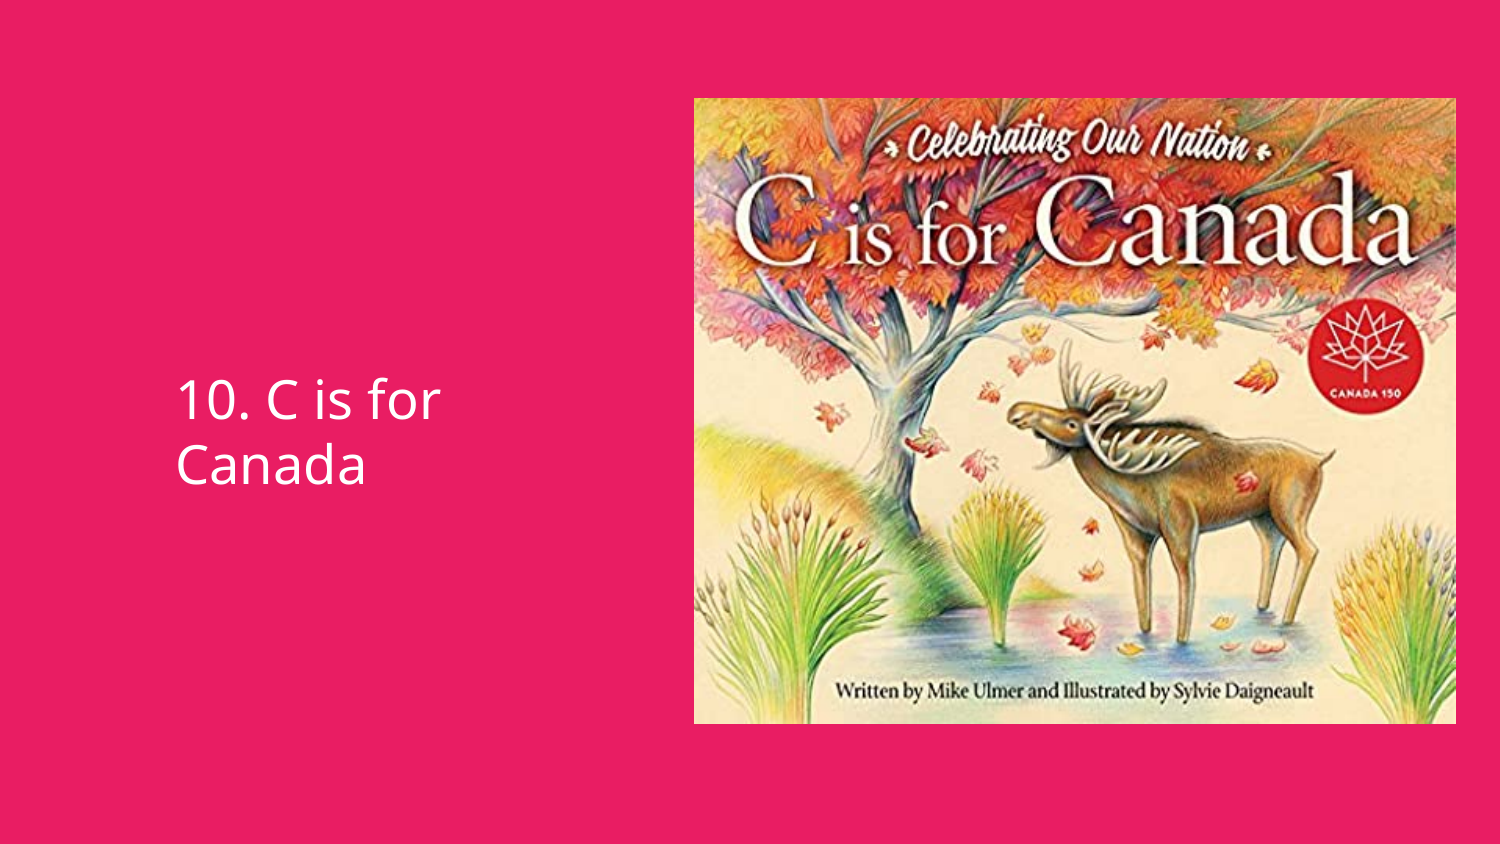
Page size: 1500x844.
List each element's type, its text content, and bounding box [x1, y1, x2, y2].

text_box 10. C is for Canada [160, 350, 582, 437]
picture [694, 98, 1456, 725]
